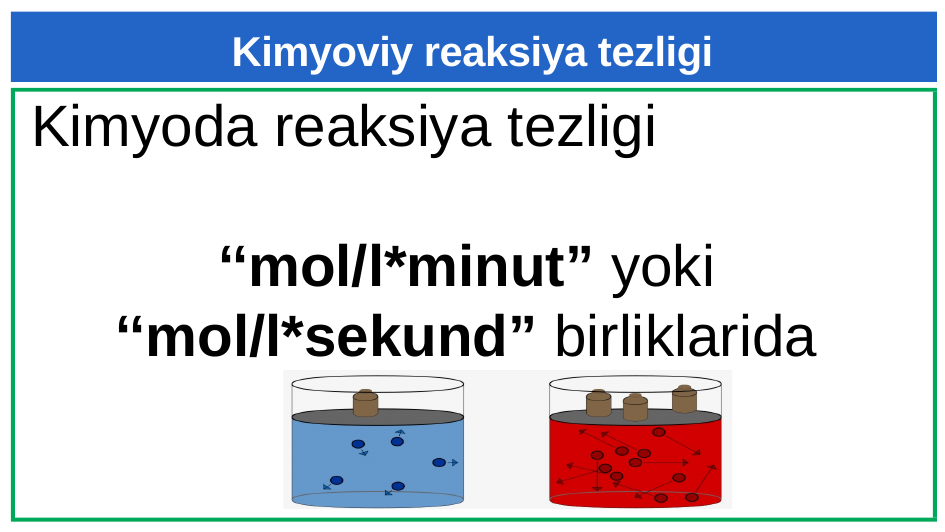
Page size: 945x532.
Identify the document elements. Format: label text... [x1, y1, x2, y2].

text_box Kimyoda reaksiya tezligi ‘‘mol/l*minut” yoki ‘‘mol/l*sekund” birliklarida o‘lchanadi [15, 80, 918, 446]
title Kimyoviy reaksiya tezligi [15, 21, 930, 85]
picture [283, 370, 733, 510]
